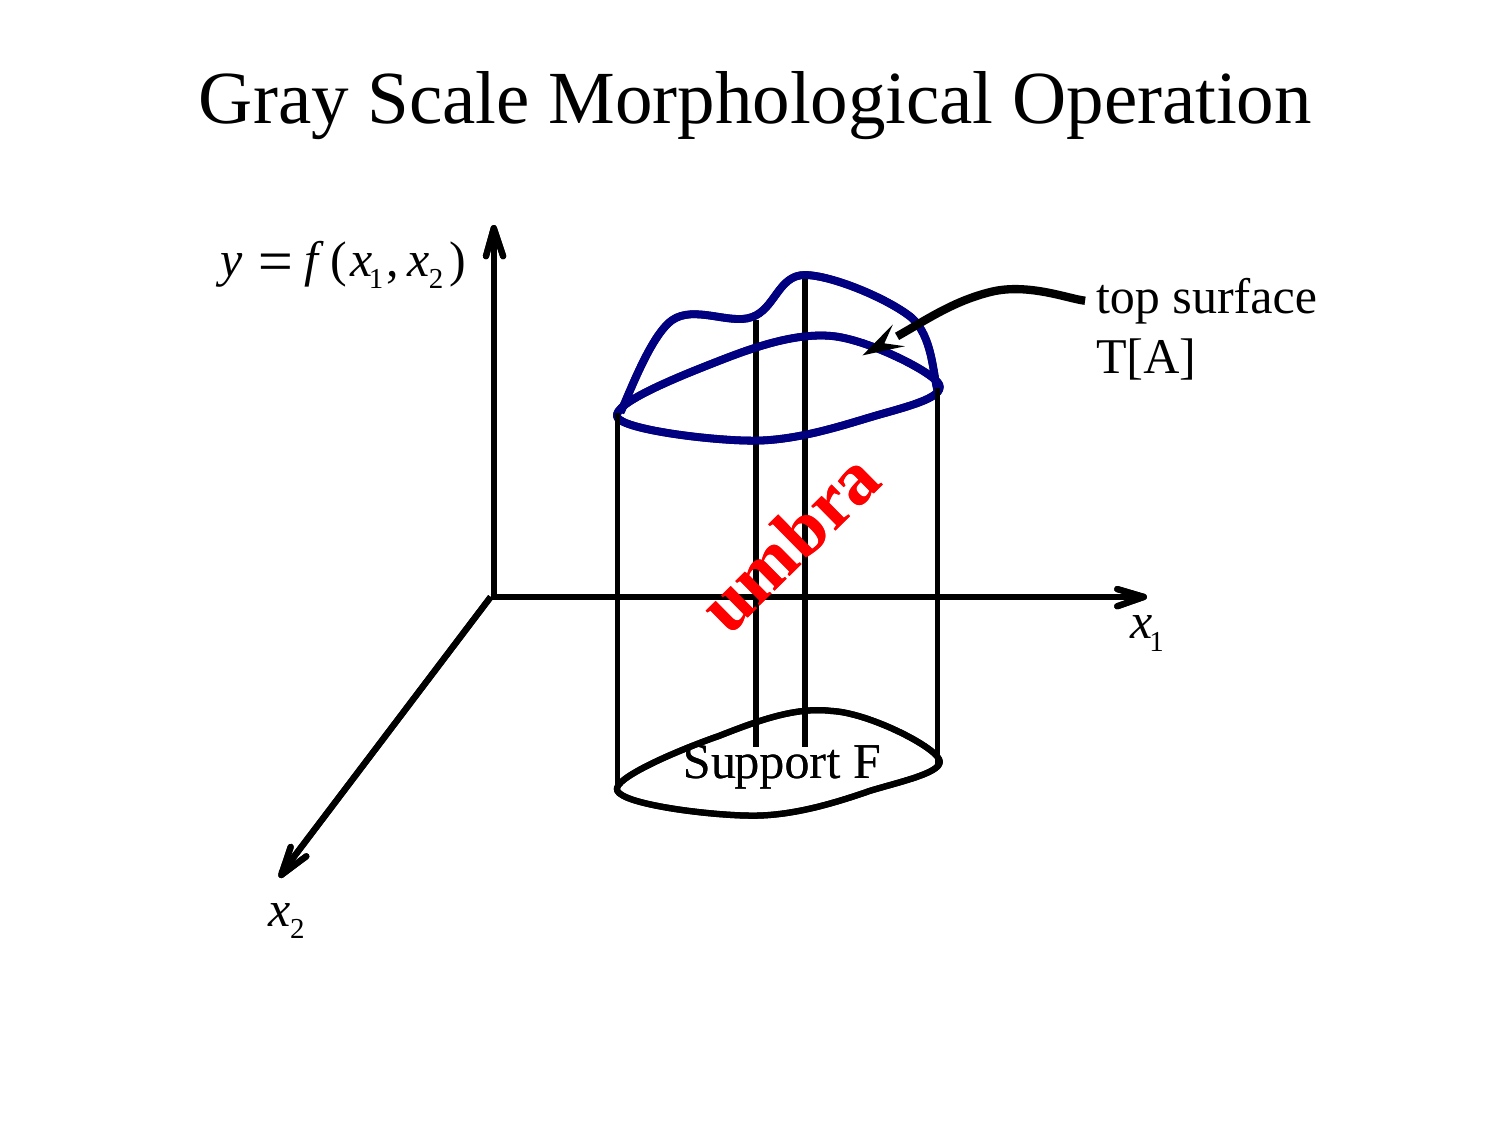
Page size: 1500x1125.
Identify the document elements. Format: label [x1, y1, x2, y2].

text_box [95, 29, 1416, 159]
picture [277, 224, 1154, 883]
text_box [212, 232, 469, 294]
text_box [262, 882, 309, 944]
text_box [1154, 256, 1382, 391]
text_box [1124, 595, 1165, 656]
